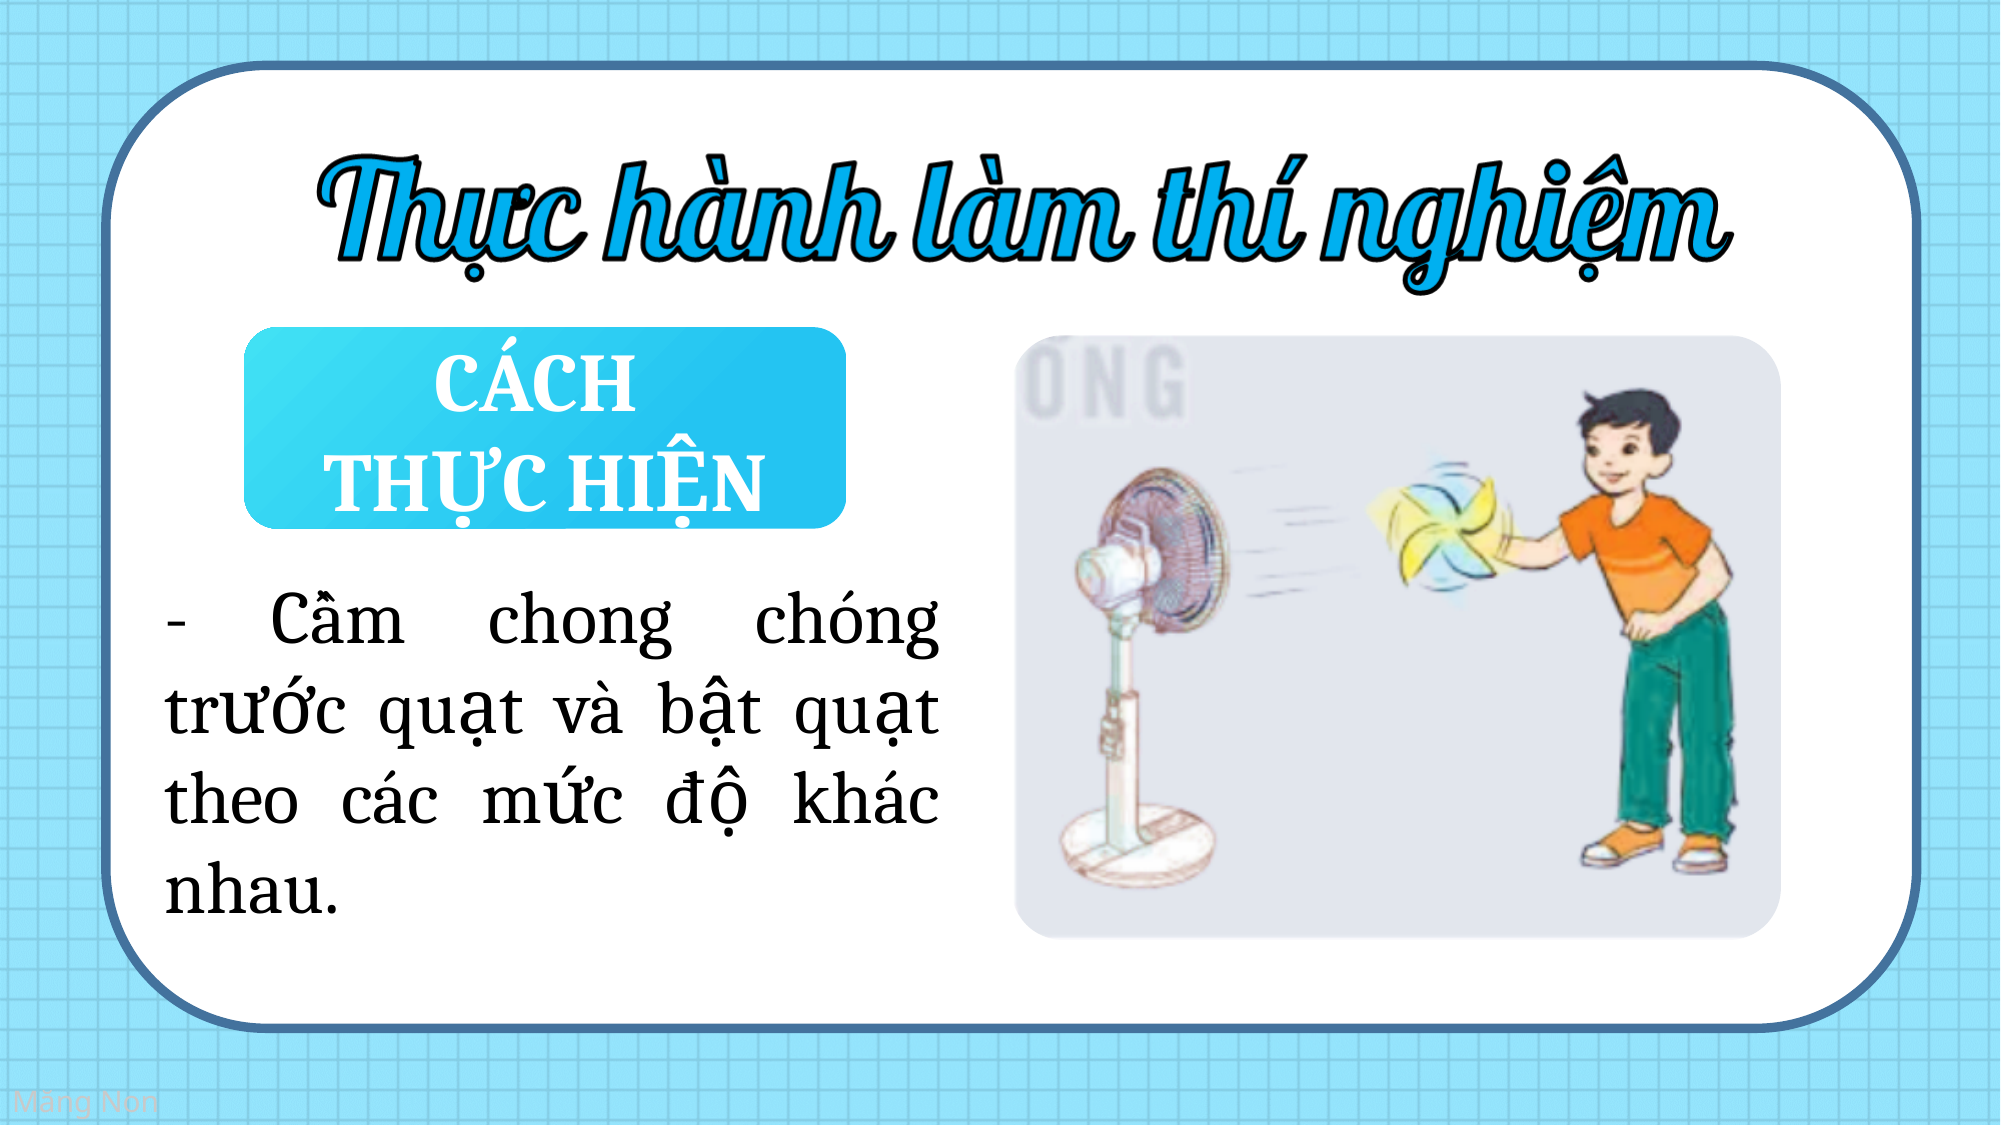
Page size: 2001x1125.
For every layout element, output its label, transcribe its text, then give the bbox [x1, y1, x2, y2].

picture [0, 0, 2001, 1125]
text_box CÁCH THỰC HIỆN [243, 326, 848, 530]
text_box [104, 64, 1918, 1030]
text_box - Cầm chong chóng trước quạt và bật quạt theo các mức độ khác nhau. [150, 561, 956, 936]
